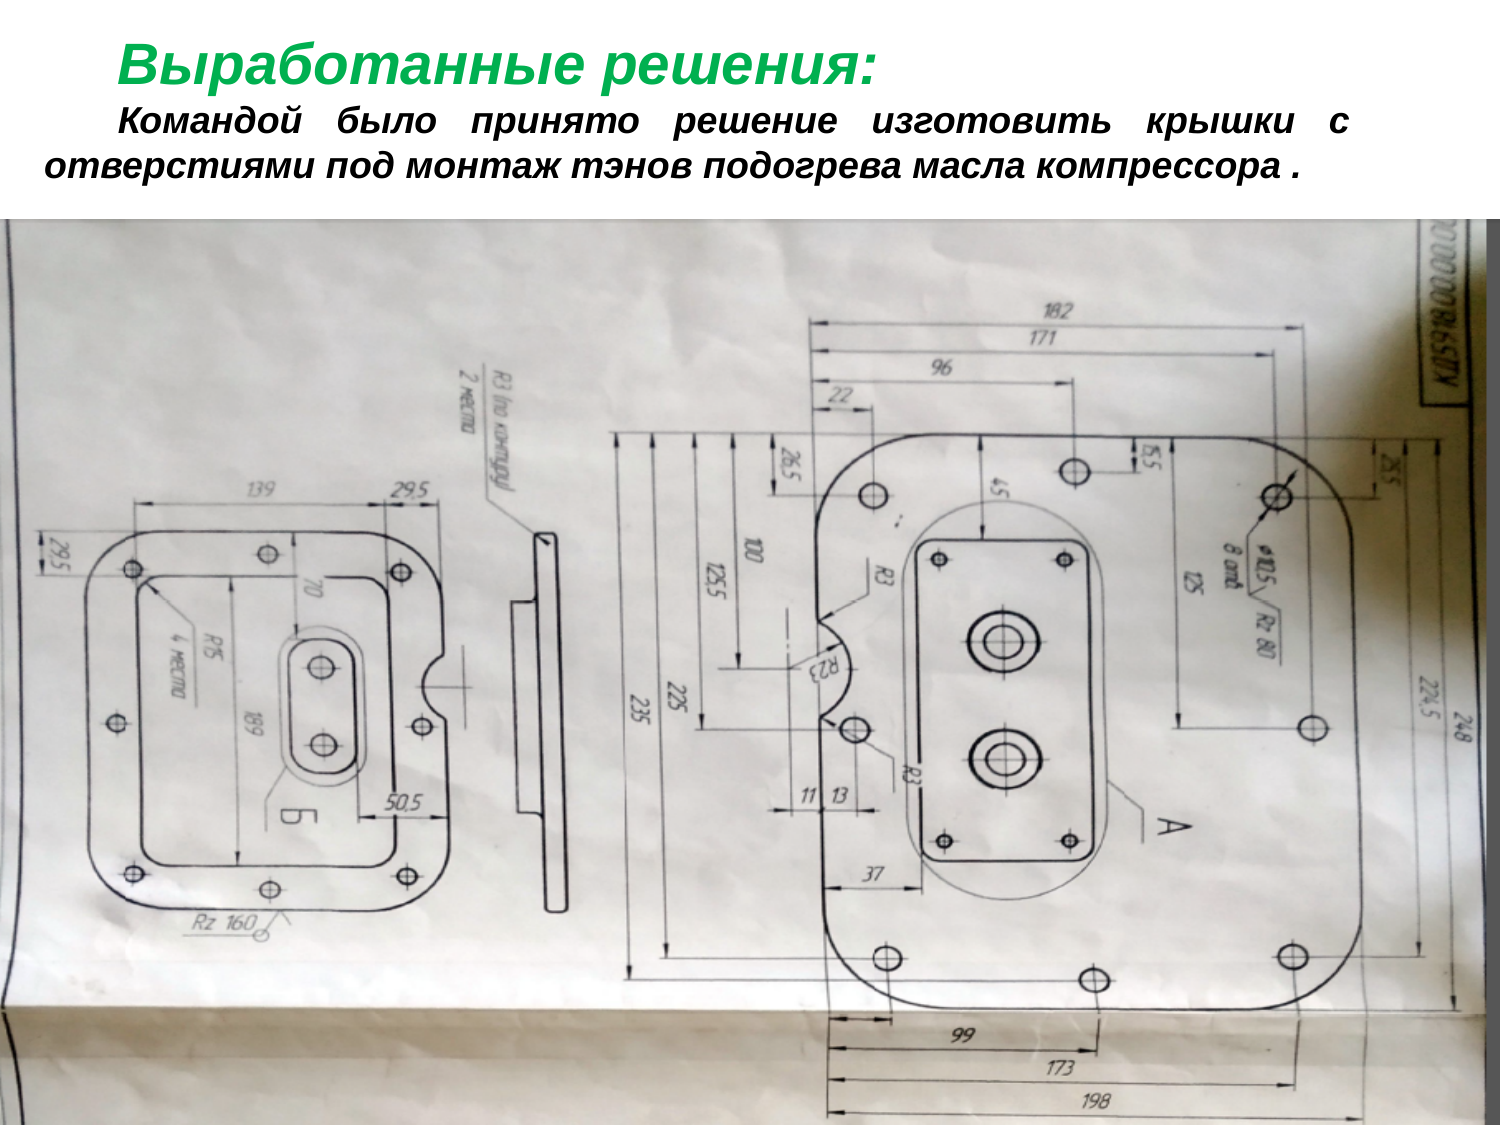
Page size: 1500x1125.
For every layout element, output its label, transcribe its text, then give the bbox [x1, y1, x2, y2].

picture [0, 219, 1500, 1125]
text_box Выработанные решения: Командой было принято решение изготовить крышки с отверстиями под монтаж тэнов подогрева масла компрессора . [29, 19, 1366, 219]
